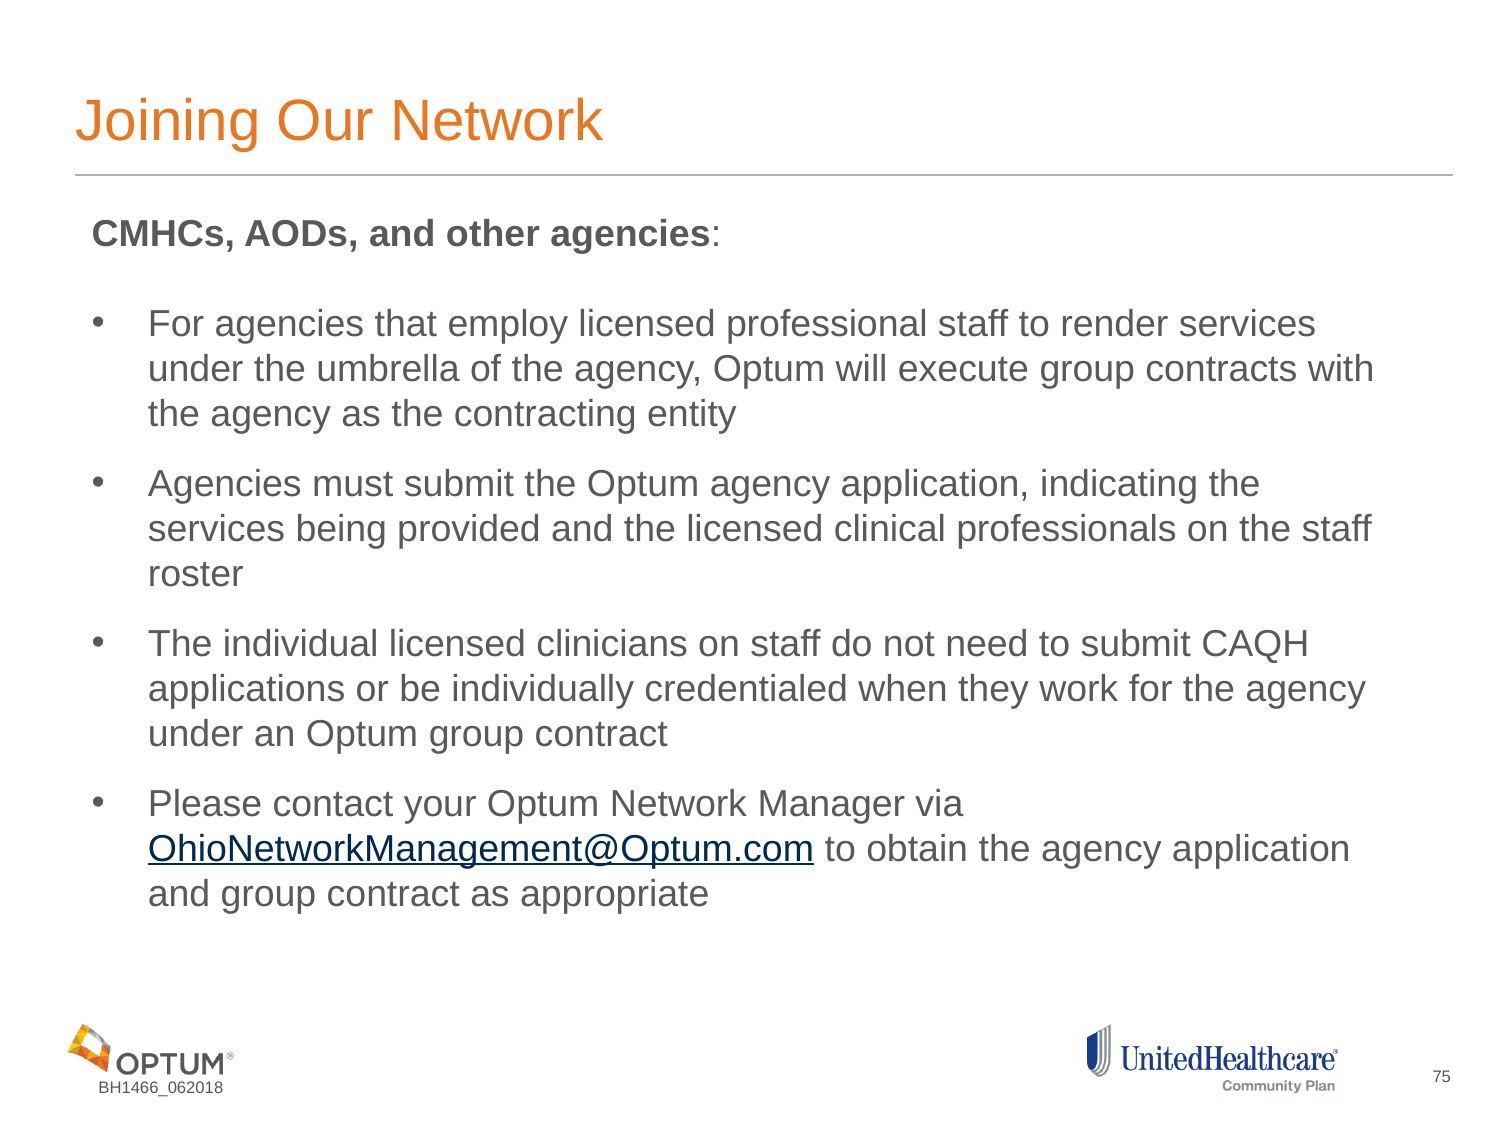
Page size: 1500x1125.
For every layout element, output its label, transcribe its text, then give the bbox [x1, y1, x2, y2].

picture [62, 1021, 238, 1077]
list CMHCs, AODs, and other agencies: For agencies that employ licensed professional staff to render services under the umbrella of the agency, Optum will execute group contracts with the agency as the contracting entity Agencies must submit the Optum agency application, indicating the services being provided and the licensed clinical professionals on the staff roster The individual licensed clinicians on staff do not need to submit CAQH applications or be individually credentialed when they work for the agency under an Optum group contract Please contact your Optum Network Manager via OhioNetworkManagement@Optum.com to obtain the agency application and group contract as appropriate [91, 208, 1397, 995]
title Joining Our Network [75, 50, 1454, 152]
picture [1087, 1024, 1338, 1093]
slide_number 75 [1387, 1055, 1451, 1096]
